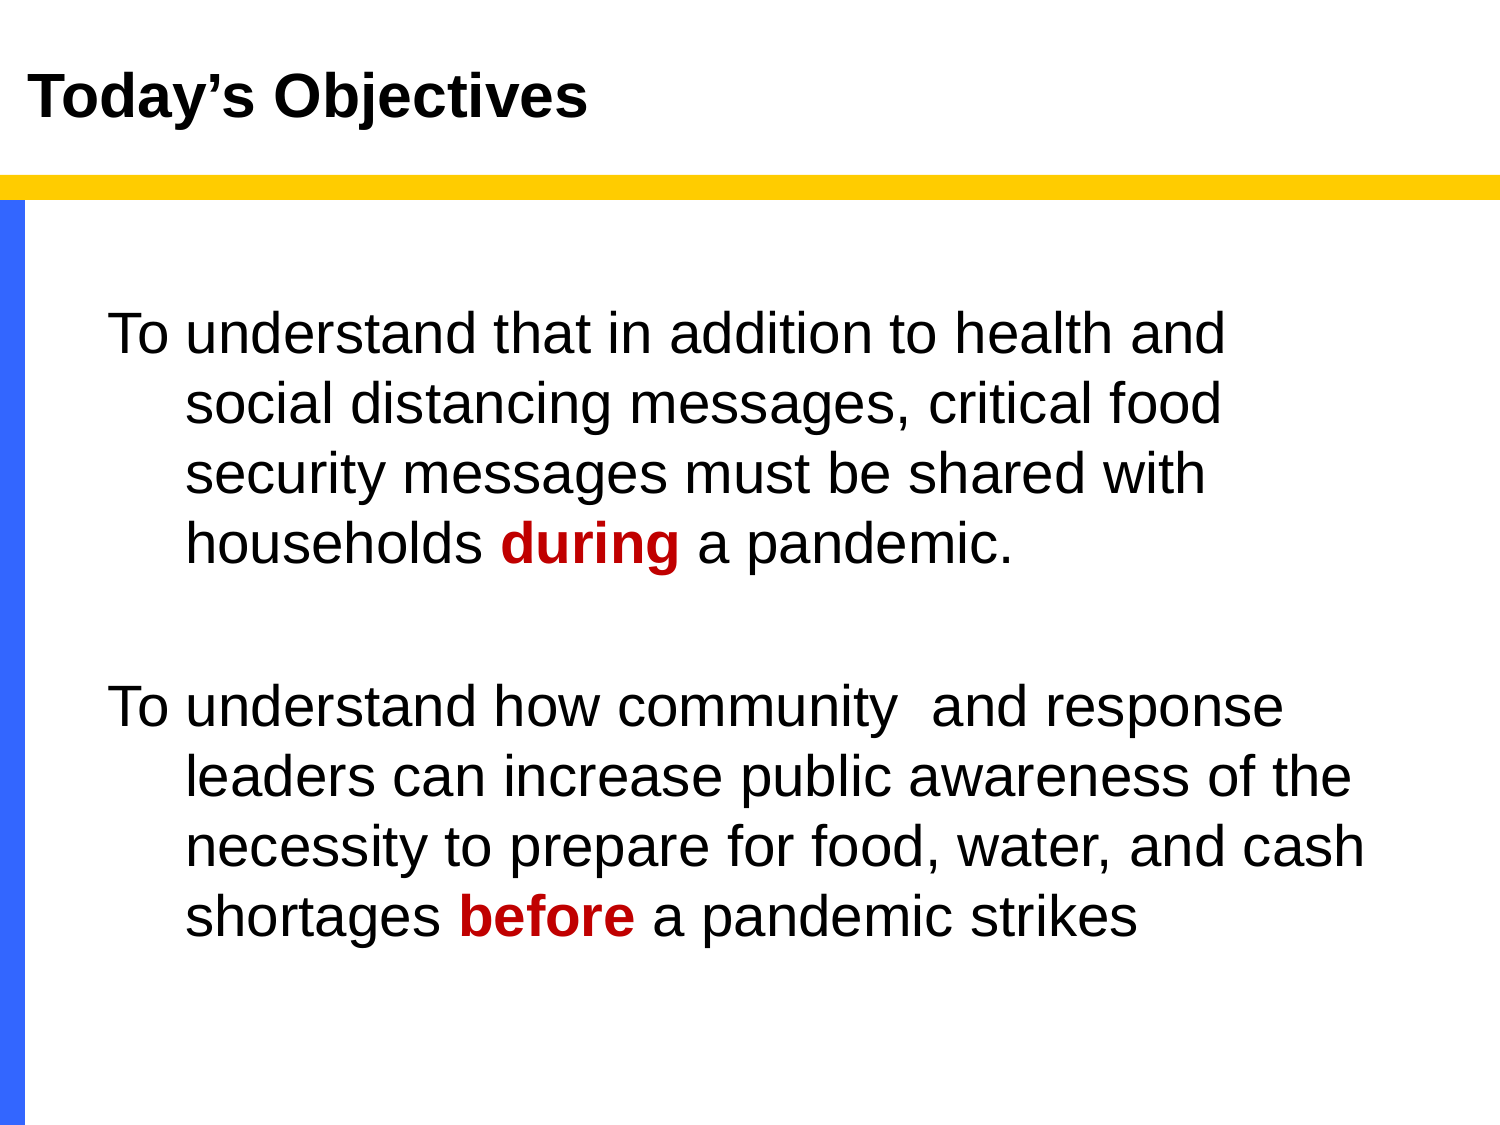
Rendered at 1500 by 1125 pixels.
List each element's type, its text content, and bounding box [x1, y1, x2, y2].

title Today’s Objectives [12, 37, 1326, 138]
list To understand that in addition to health and social distancing messages, critical food security messages must be shared with households during a pandemic. To understand how community and response leaders can increase public awareness of the necessity to prepare for food, water, and cash shortages before a pandemic strikes [92, 287, 1406, 988]
